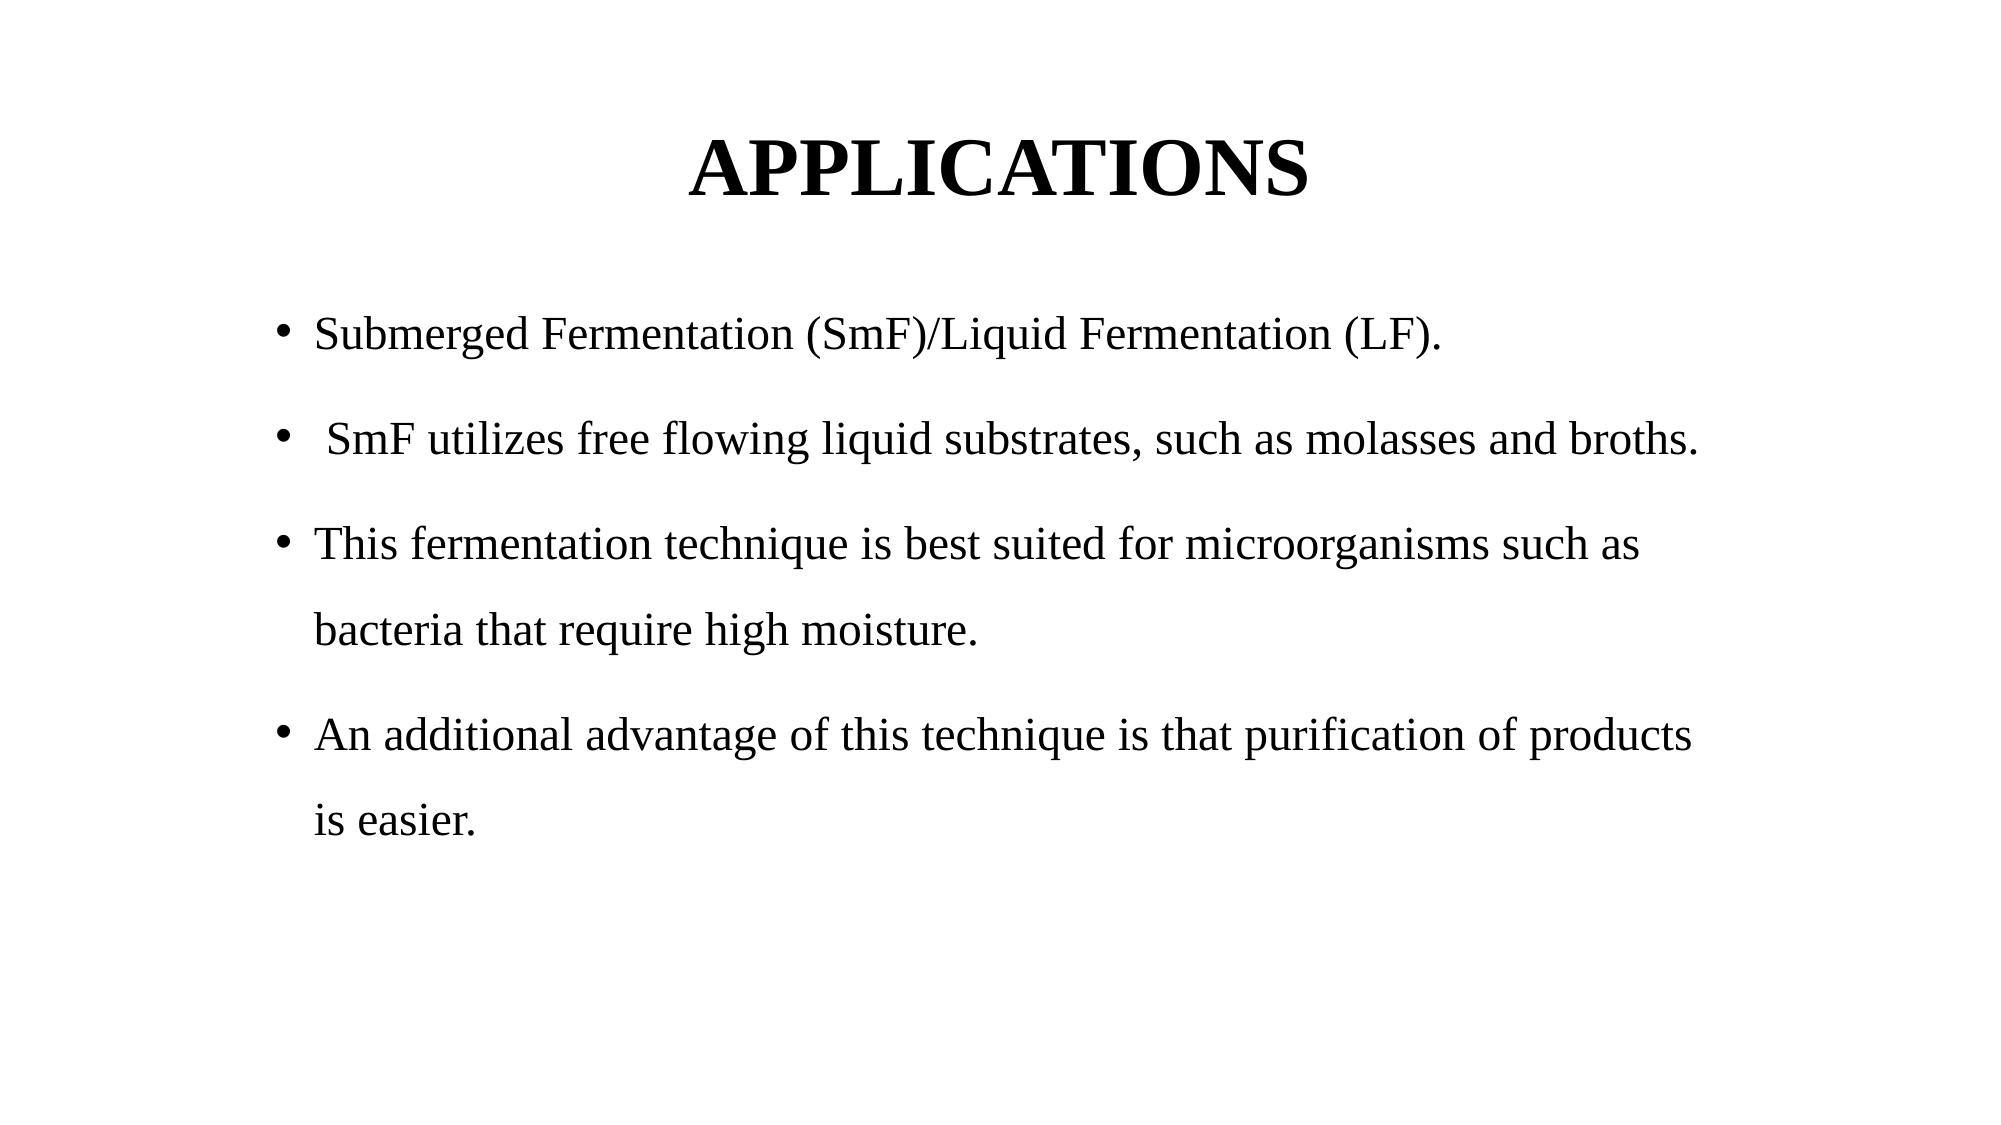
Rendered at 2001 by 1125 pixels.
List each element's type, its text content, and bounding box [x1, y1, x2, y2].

title APPLICATIONS [137, 59, 1863, 278]
list Submerged Fermentation (SmF)/Liquid Fermentation (LF). SmF utilizes free flowing liquid substrates, such as molasses and broths. This fermentation technique is best suited for microorganisms such as bacteria that require high moisture. An additional advantage of this technique is that purification of products is easier. [260, 189, 1740, 903]
